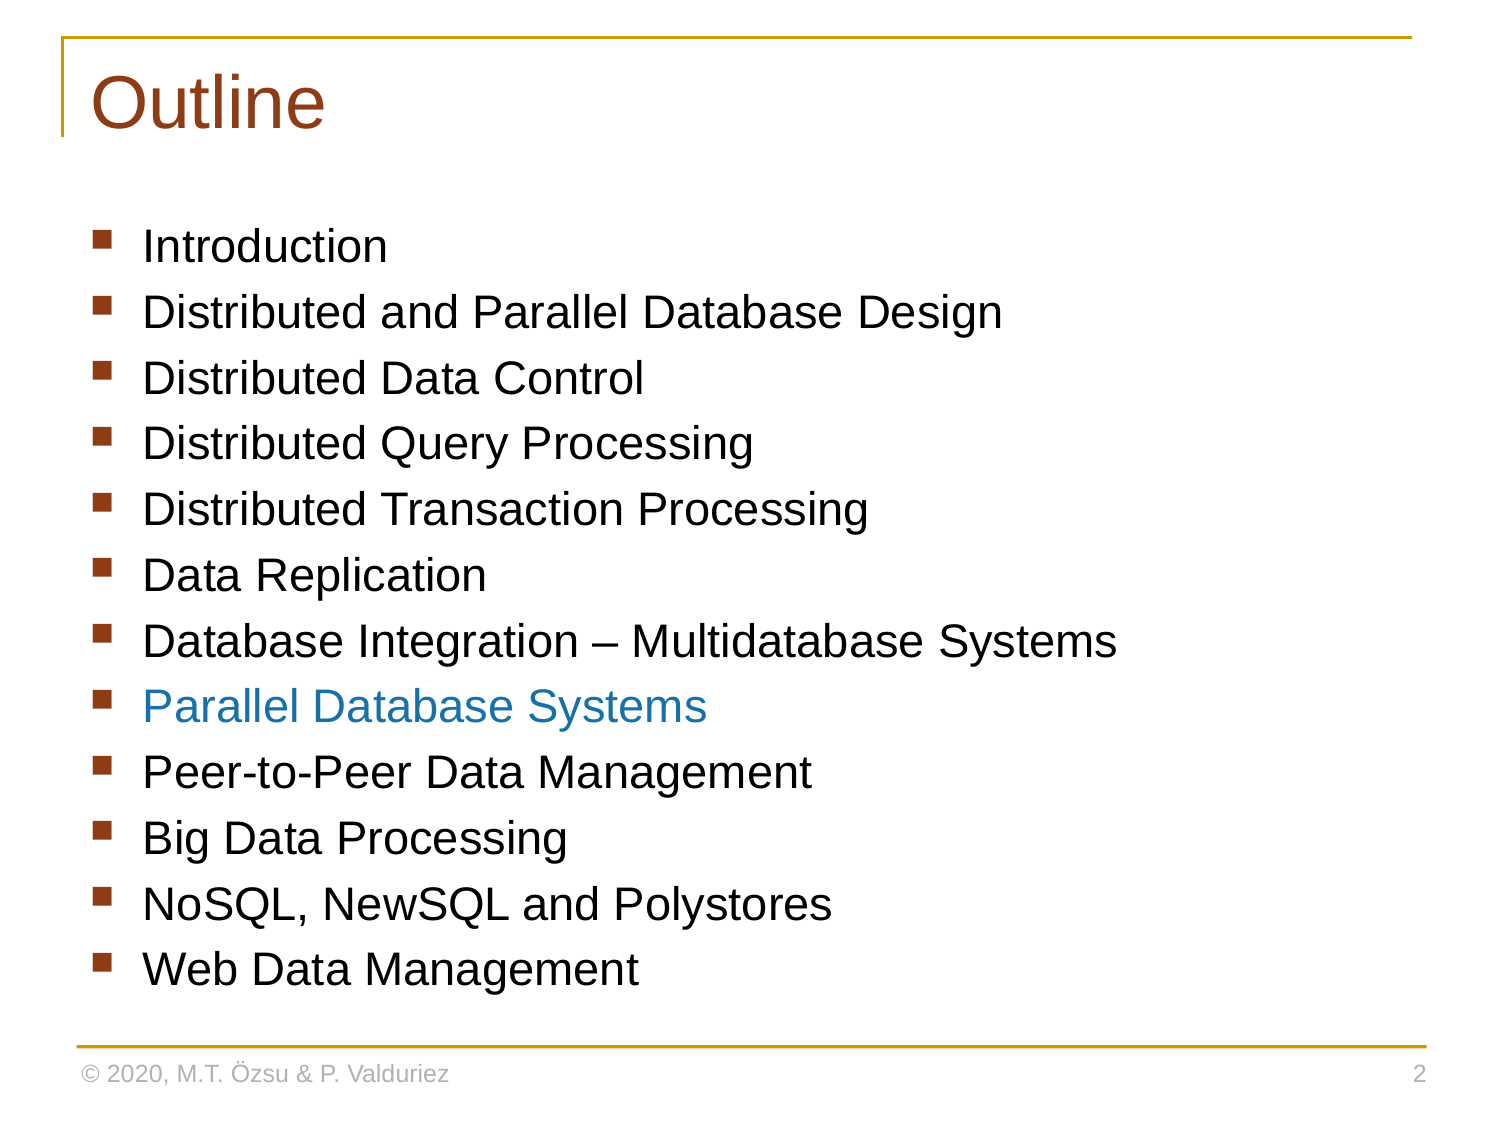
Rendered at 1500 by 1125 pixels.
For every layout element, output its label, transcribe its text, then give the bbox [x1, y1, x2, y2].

list Introduction Distributed and Parallel Database Design Distributed Data Control Distributed Query Processing Distributed Transaction Processing Data Replication Database Integration – Multidatabase Systems Parallel Database Systems Peer-to-Peer Data Management Big Data Processing NoSQL, NewSQL and Polystores Web Data Management [74, 207, 1426, 1006]
title Outline [74, 45, 1426, 207]
slide_number 2 [1104, 1042, 1442, 1103]
footer © 2020, M.T. Özsu & P. Valduriez [66, 1042, 573, 1103]
